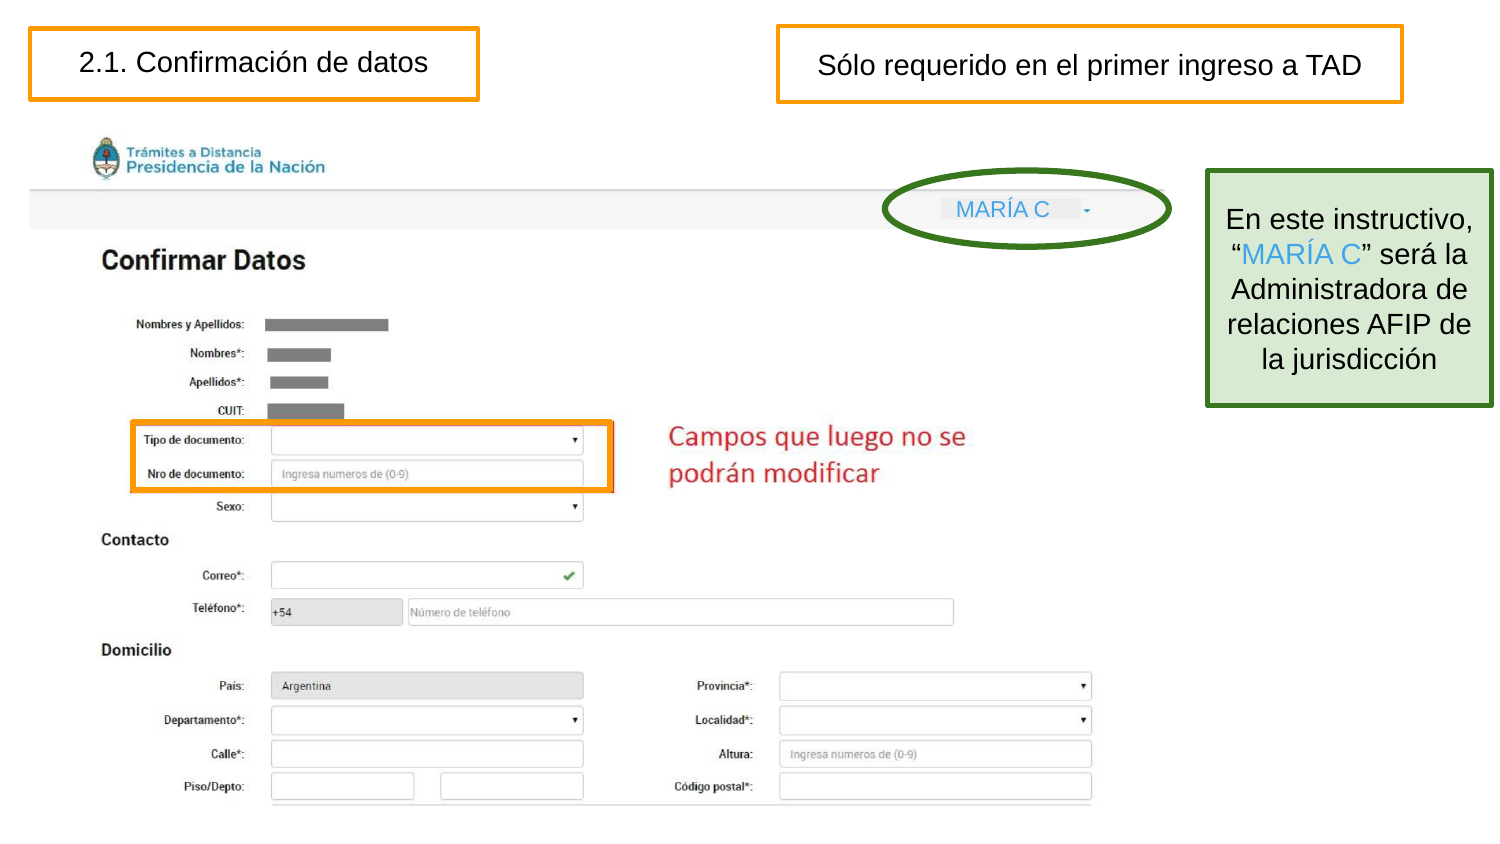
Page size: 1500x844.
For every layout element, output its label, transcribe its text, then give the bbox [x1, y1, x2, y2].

text_box Sólo requerido en el primer ingreso a TAD [778, 25, 1403, 103]
picture [29, 133, 1165, 807]
text_box 2.1. Confirmación de datos [30, 28, 478, 100]
text_box En este instructivo, “MARÍA C” será la Administradora de relaciones AFIP de la jurisdicción [1207, 170, 1492, 406]
